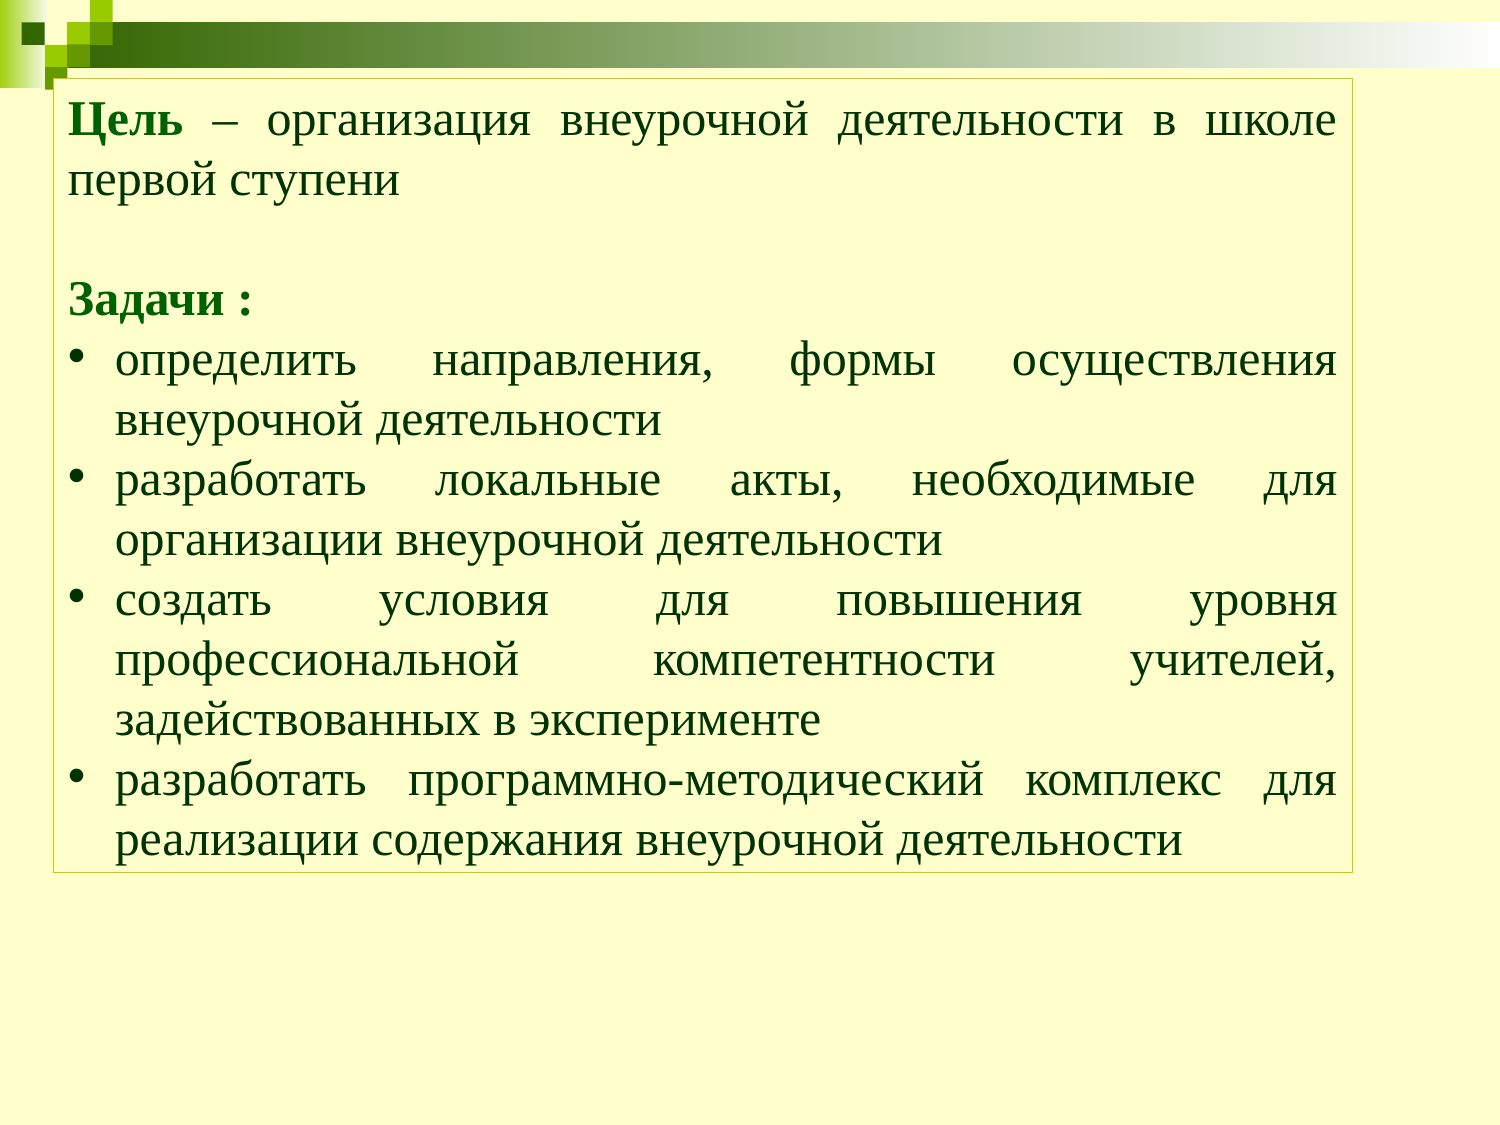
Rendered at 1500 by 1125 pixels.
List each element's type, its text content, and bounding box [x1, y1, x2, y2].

text_box Цель – организация внеурочной деятельности в школе первой ступени Задачи : определить направления, формы осуществления внеурочной деятельности разработать локальные акты, необходимые для организации внеурочной деятельности создать условия для повышения уровня профессиональной компетентности учителей, задействованных в эксперименте разработать программно-методический комплекс для реализации содержания внеурочной деятельности [53, 78, 1353, 873]
